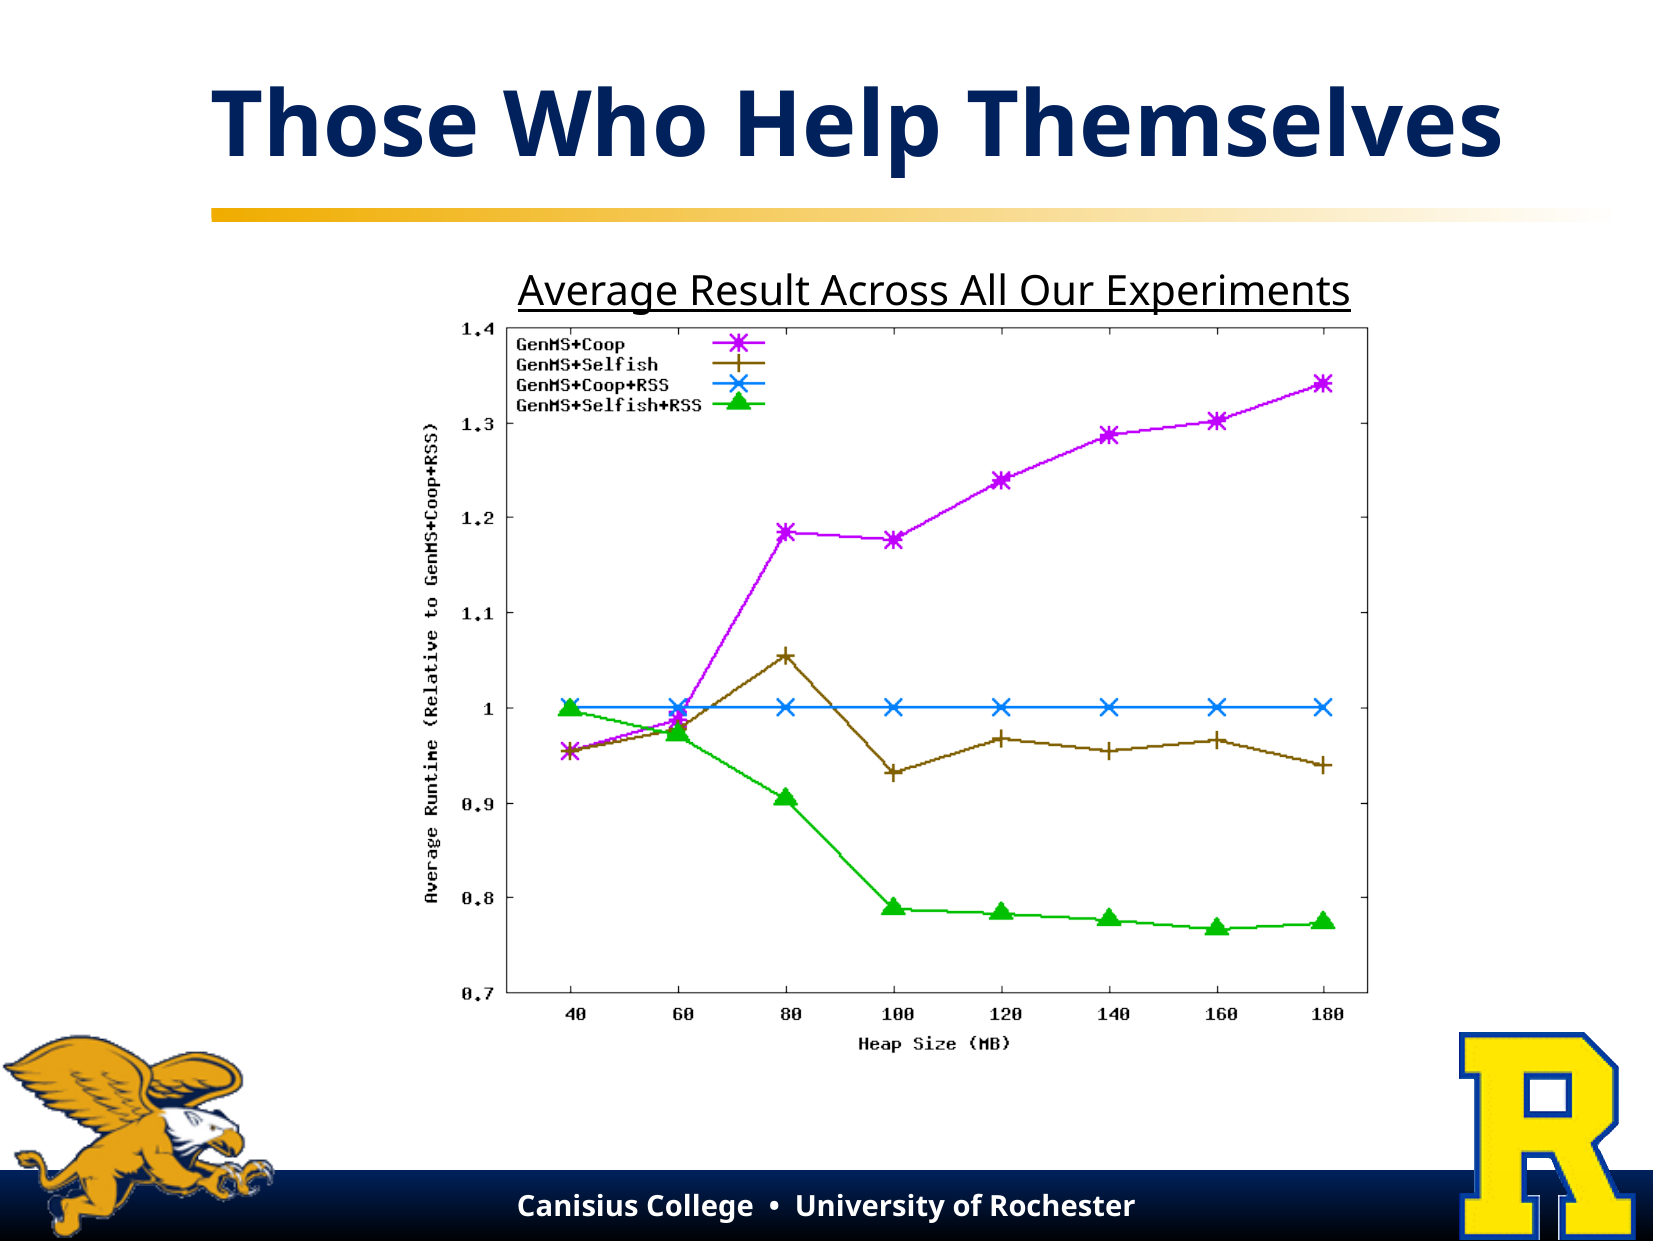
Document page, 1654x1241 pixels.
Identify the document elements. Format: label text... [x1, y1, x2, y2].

title Those Who Help Themselves [209, 69, 1622, 179]
picture [388, 307, 1390, 1058]
text_box Average Result Across All Our Experiments [502, 256, 1366, 306]
picture [1, 1030, 277, 1241]
picture [1443, 1030, 1654, 1241]
